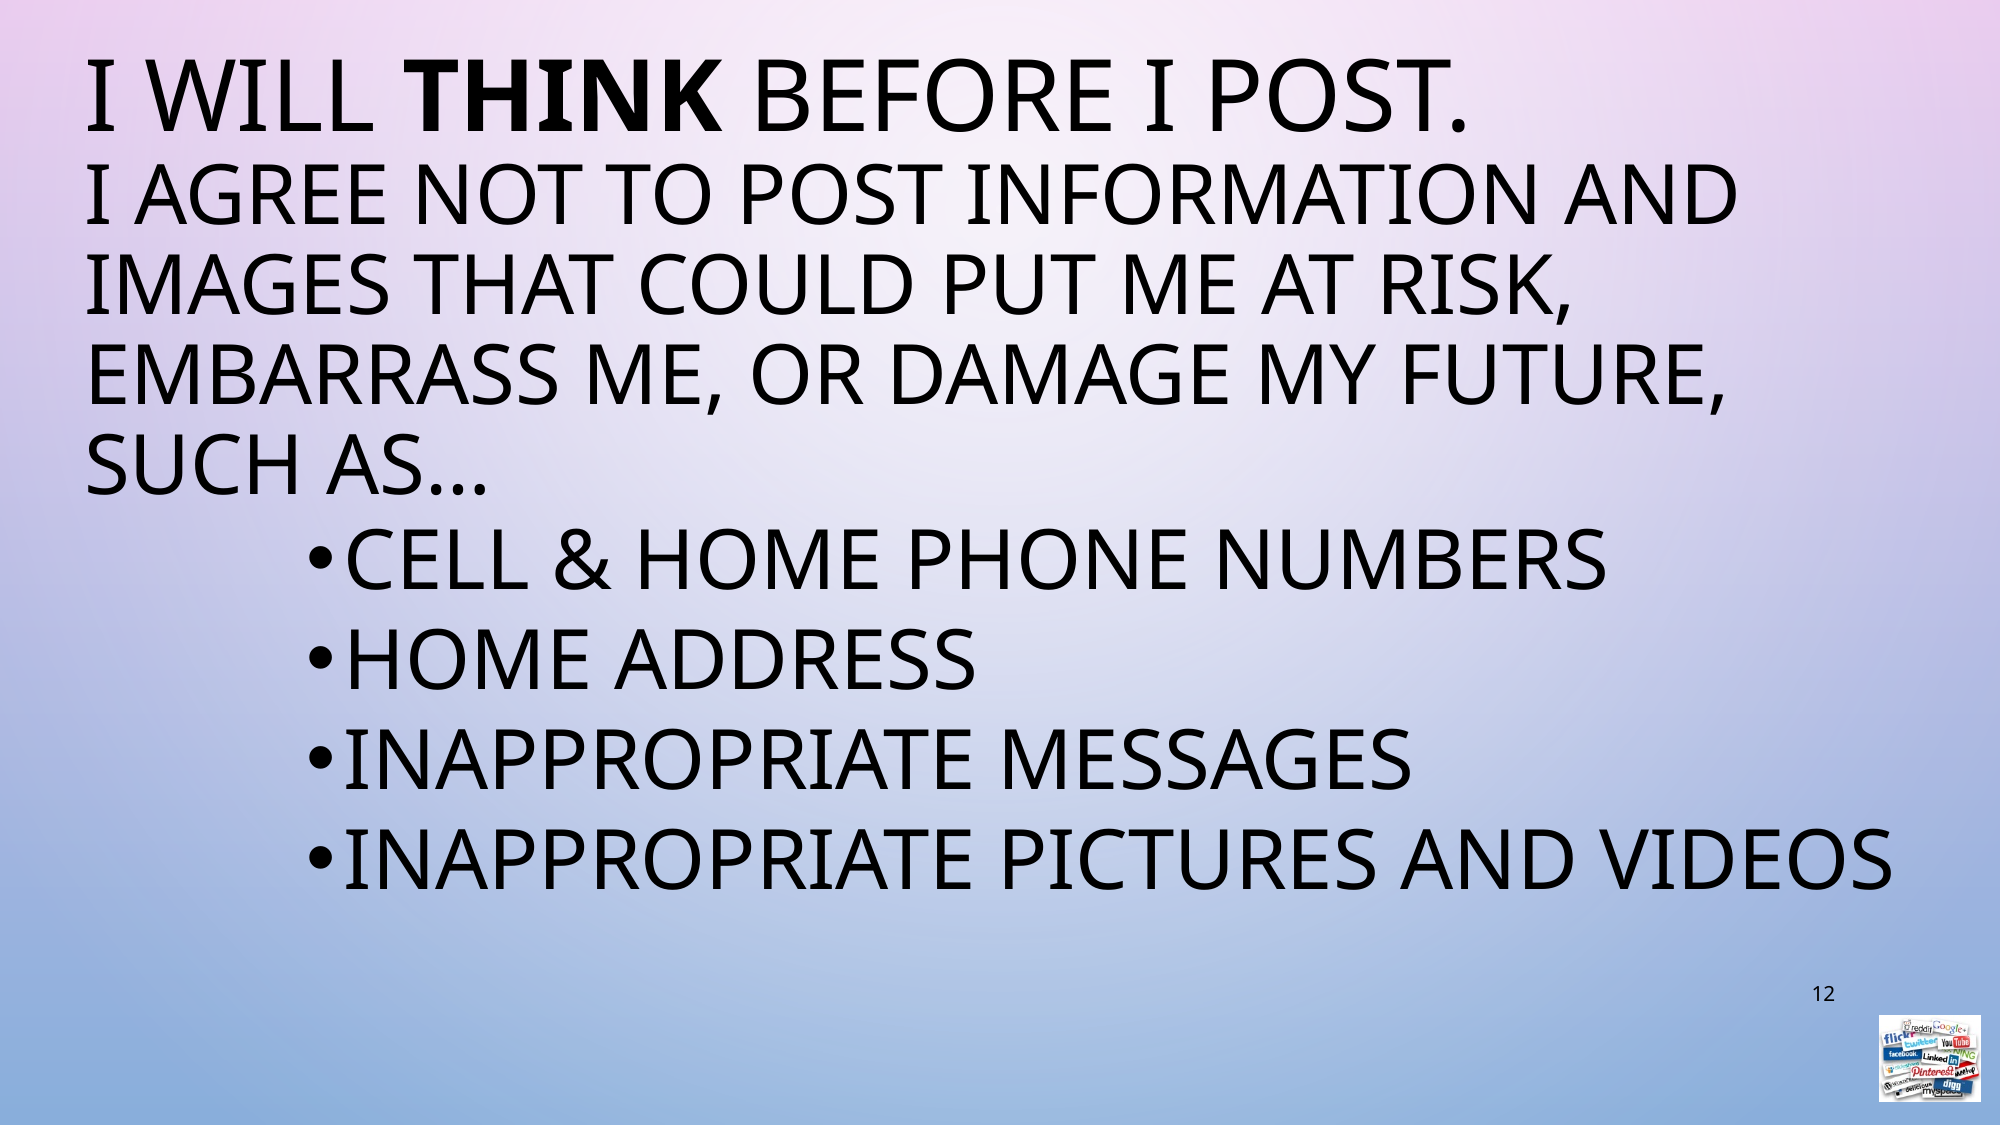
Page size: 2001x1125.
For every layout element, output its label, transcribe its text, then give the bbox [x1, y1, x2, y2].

title I WILL THINK BEFORE I POST. I agree not to post information and images that could put me at risk, embarrass me, or damage my future, such as… [69, 100, 1969, 558]
slide_number 10 [0, 0, 2000, 615]
picture [1879, 1015, 1981, 1102]
list Cell & home phone numbers Home address Inappropriate messages Inappropriate pictures and videos [291, 499, 2000, 1125]
slide_number 12 [1724, 965, 1851, 1025]
